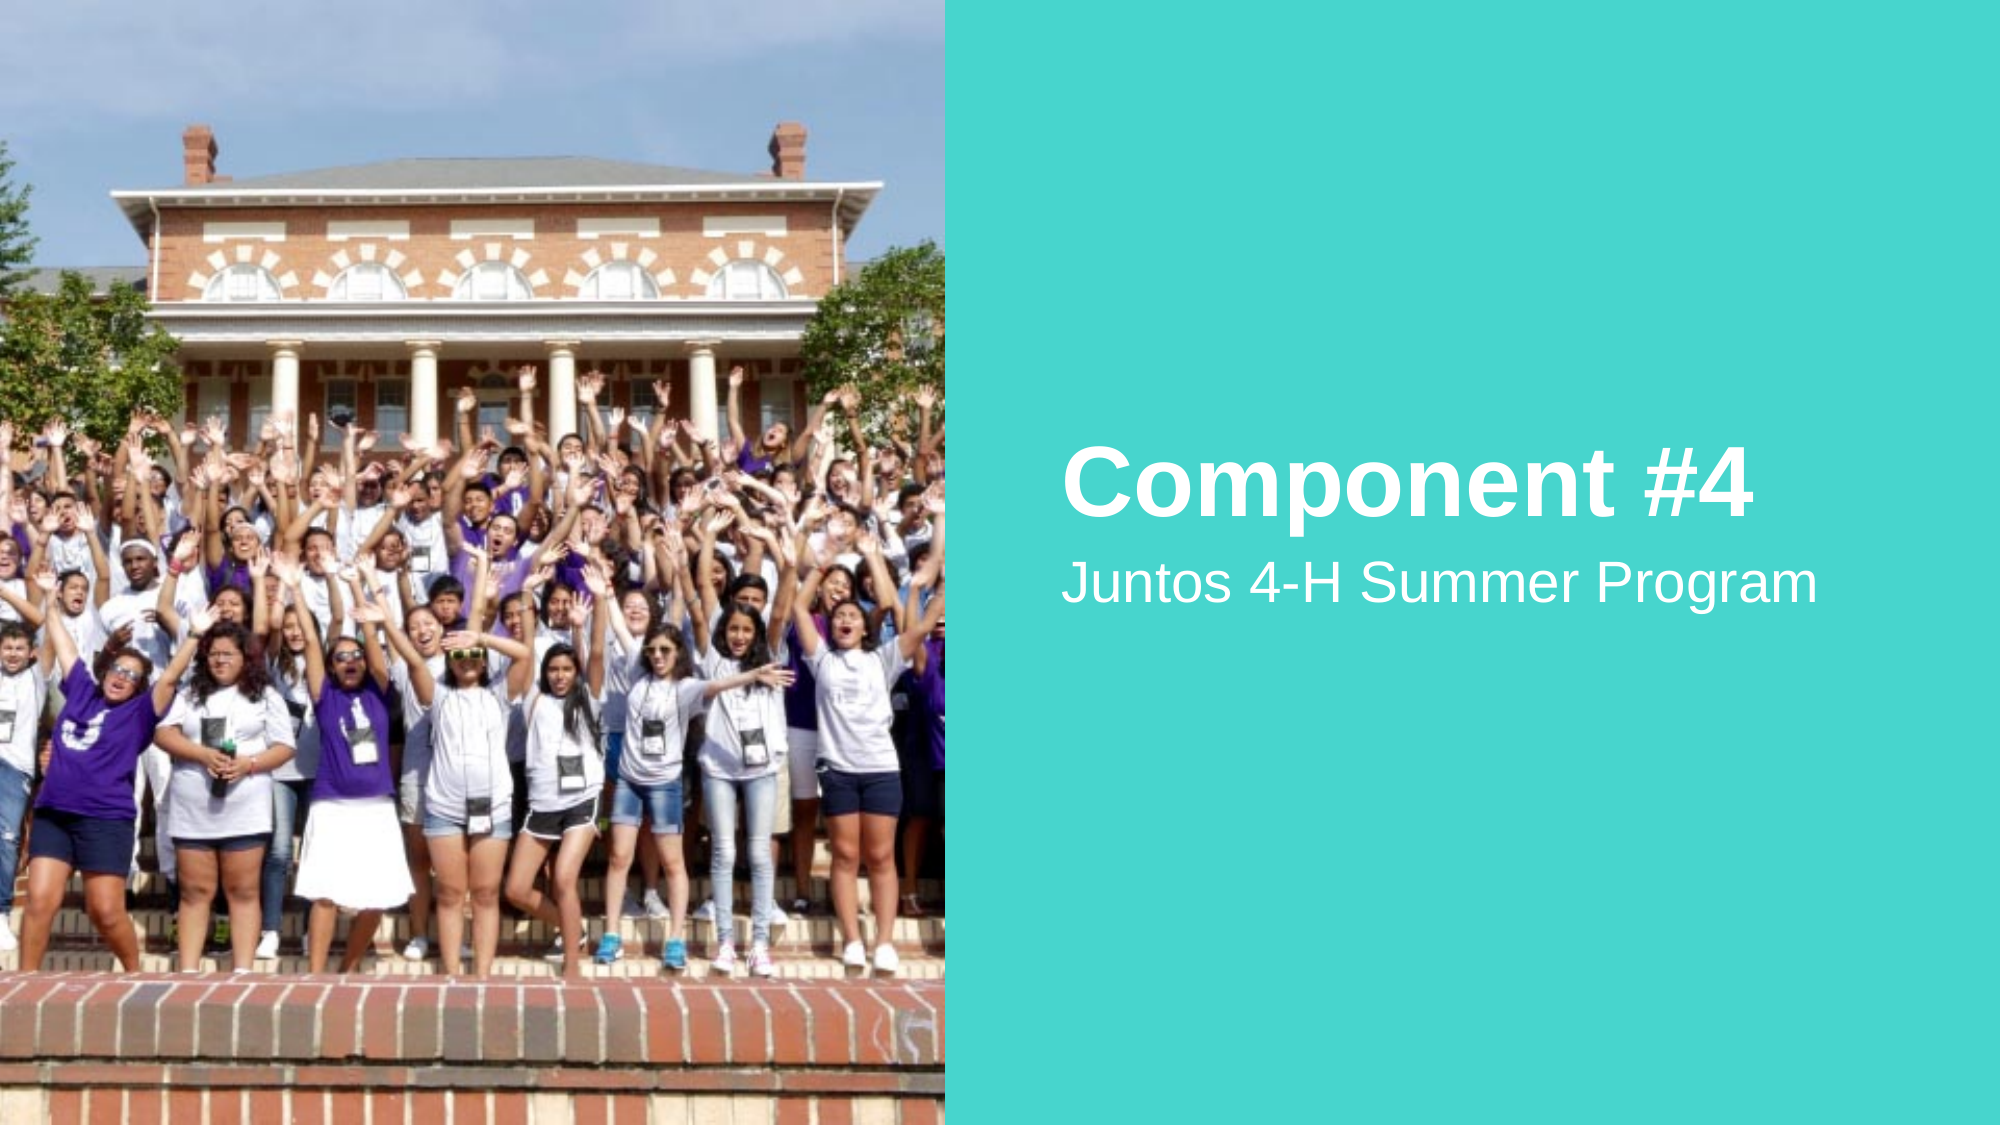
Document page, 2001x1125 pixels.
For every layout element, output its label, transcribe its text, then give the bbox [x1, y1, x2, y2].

text_box Juntos 4-H Summer Program [1046, 545, 1855, 621]
picture [0, 0, 945, 1125]
text_box [945, 0, 2000, 1125]
text_box Component #4 [1046, 153, 1855, 545]
